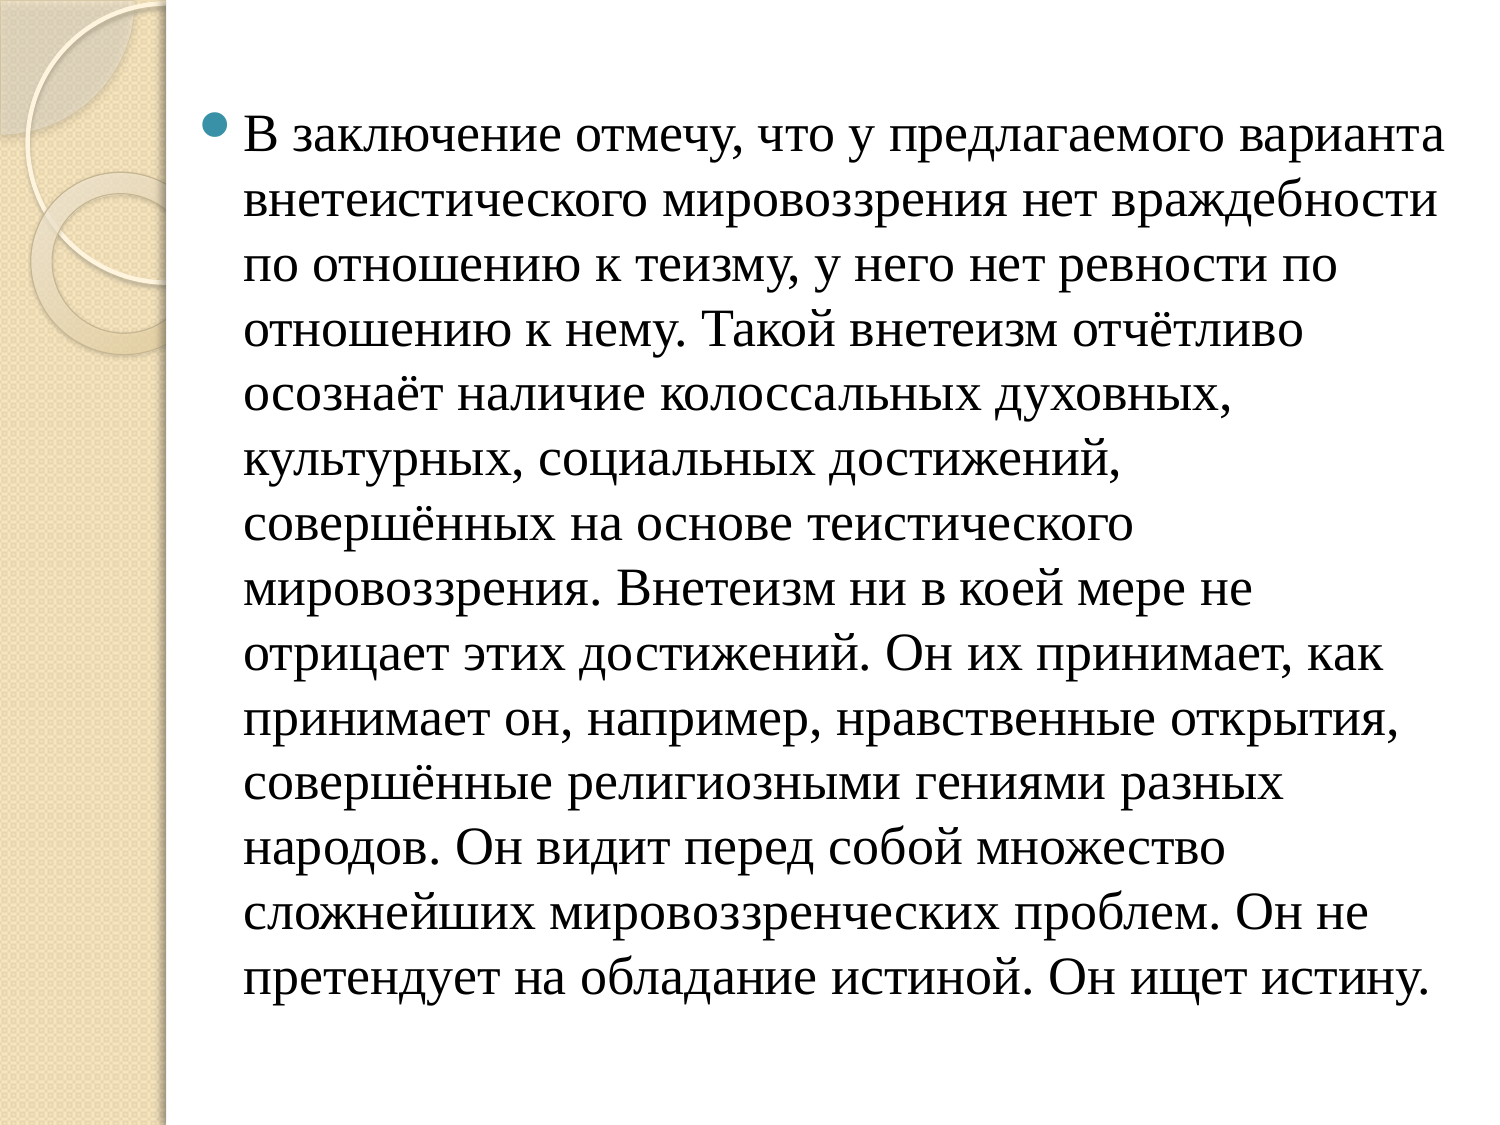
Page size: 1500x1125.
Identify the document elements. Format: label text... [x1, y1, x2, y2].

list В заключение отмечу, что у предлагаемого варианта внетеистического мировоззрения нет враждебности по отношению к теизму, у него нет ревности по отношению к нему. Такой внетеизм отчётливо осознаёт наличие колоссальных духовных, культурных, социальных достижений, совершённых на основе теистического мировоззрения. Внетеизм ни в коей мере не отрицает этих достижений. Он их принимает, как принимает он, например, нравственные открытия, совершённые религиозными гениями разных народов. Он видит перед собой множество сложнейших мировоззренческих проблем. Он не претендует на обладание истиной. Он ищет истину. [171, 90, 1466, 1025]
